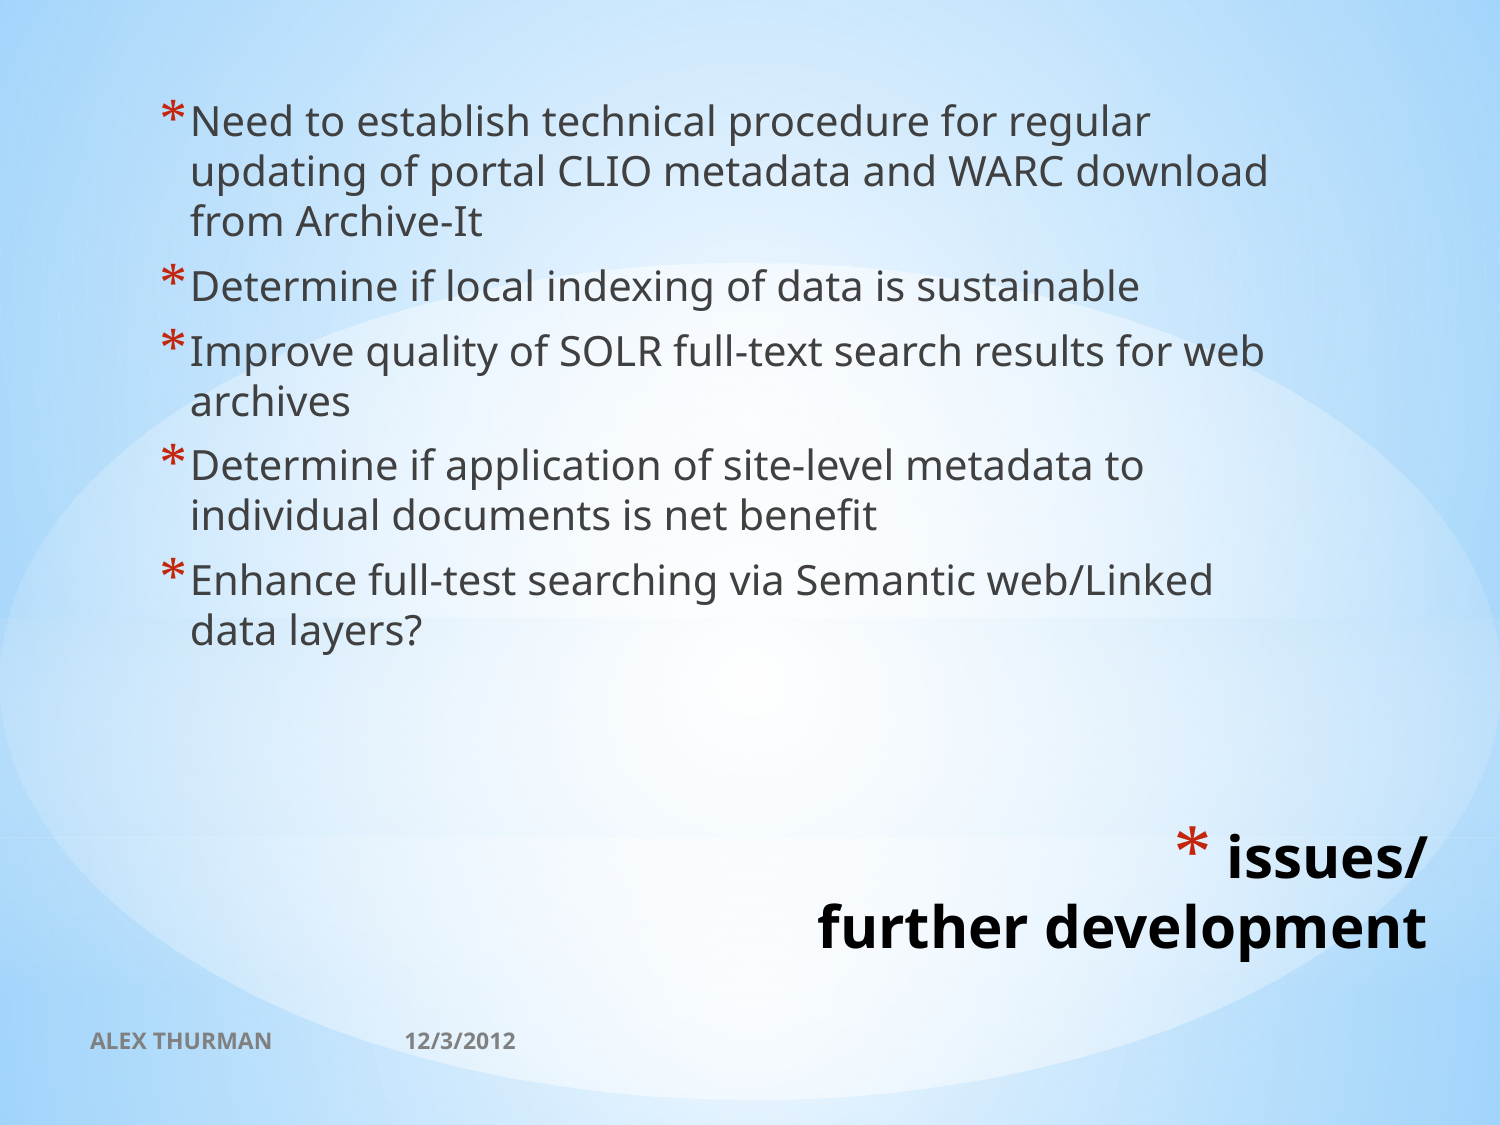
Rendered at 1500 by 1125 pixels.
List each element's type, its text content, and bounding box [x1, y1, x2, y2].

list Need to establish technical procedure for regular updating of portal CLIO metadata and WARC download from Archive-It Determine if local indexing of data is sustainable Improve quality of SOLR full-text search results for web archives Determine if application of site-level metadata to individual documents is net benefit Enhance full-test searching via Semantic web/Linked data layers? [137, 87, 1300, 763]
footer ALEX THURMAN 12/3/2012 [75, 1012, 625, 1073]
title issues/ further development [375, 812, 1444, 1000]
